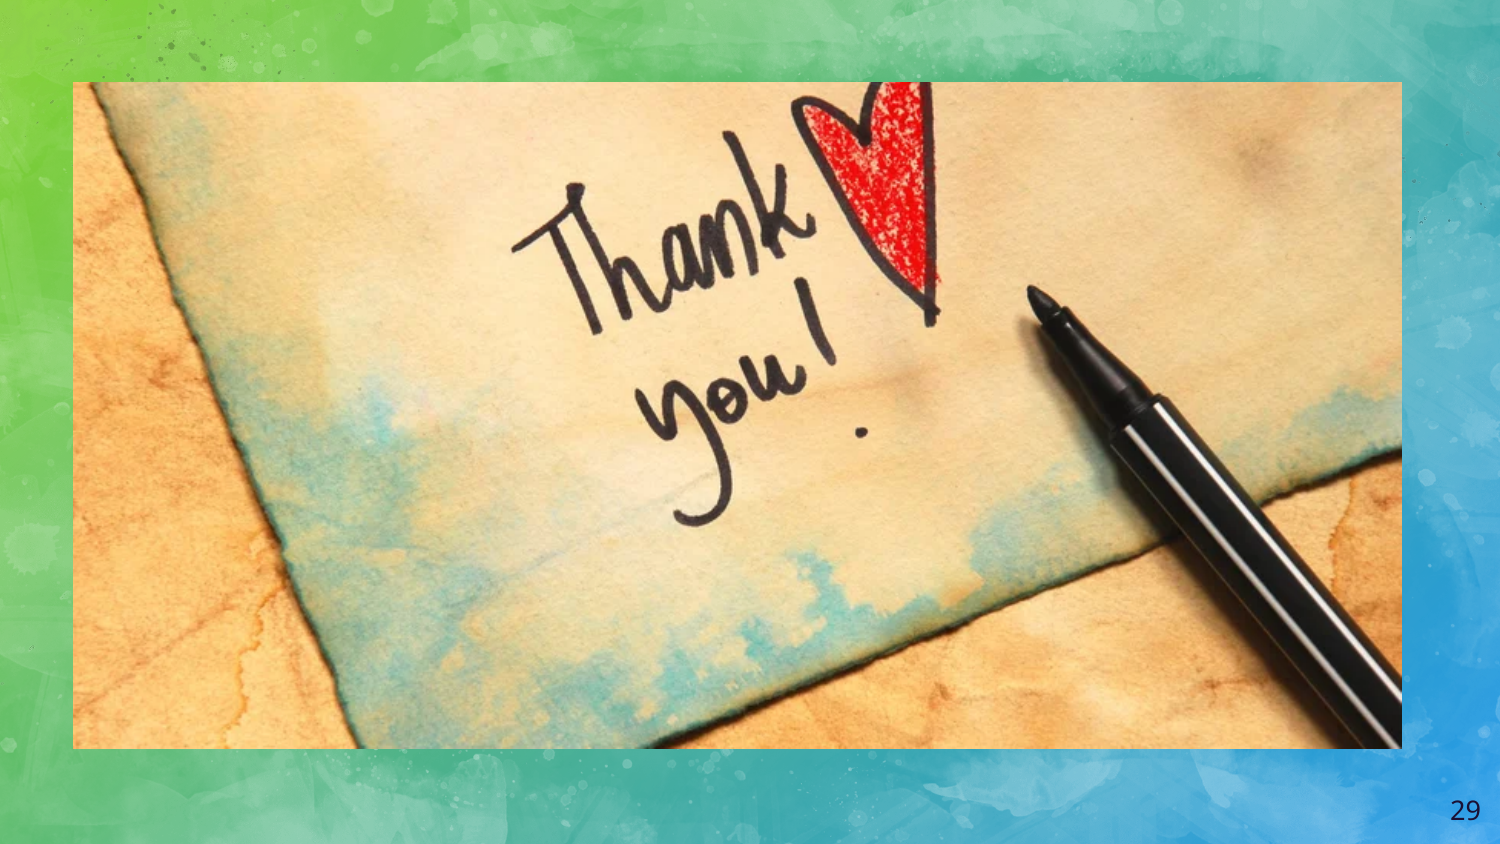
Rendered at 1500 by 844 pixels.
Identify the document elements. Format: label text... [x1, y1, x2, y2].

picture [73, 82, 1500, 844]
slide_number 29 [1391, 779, 1482, 844]
